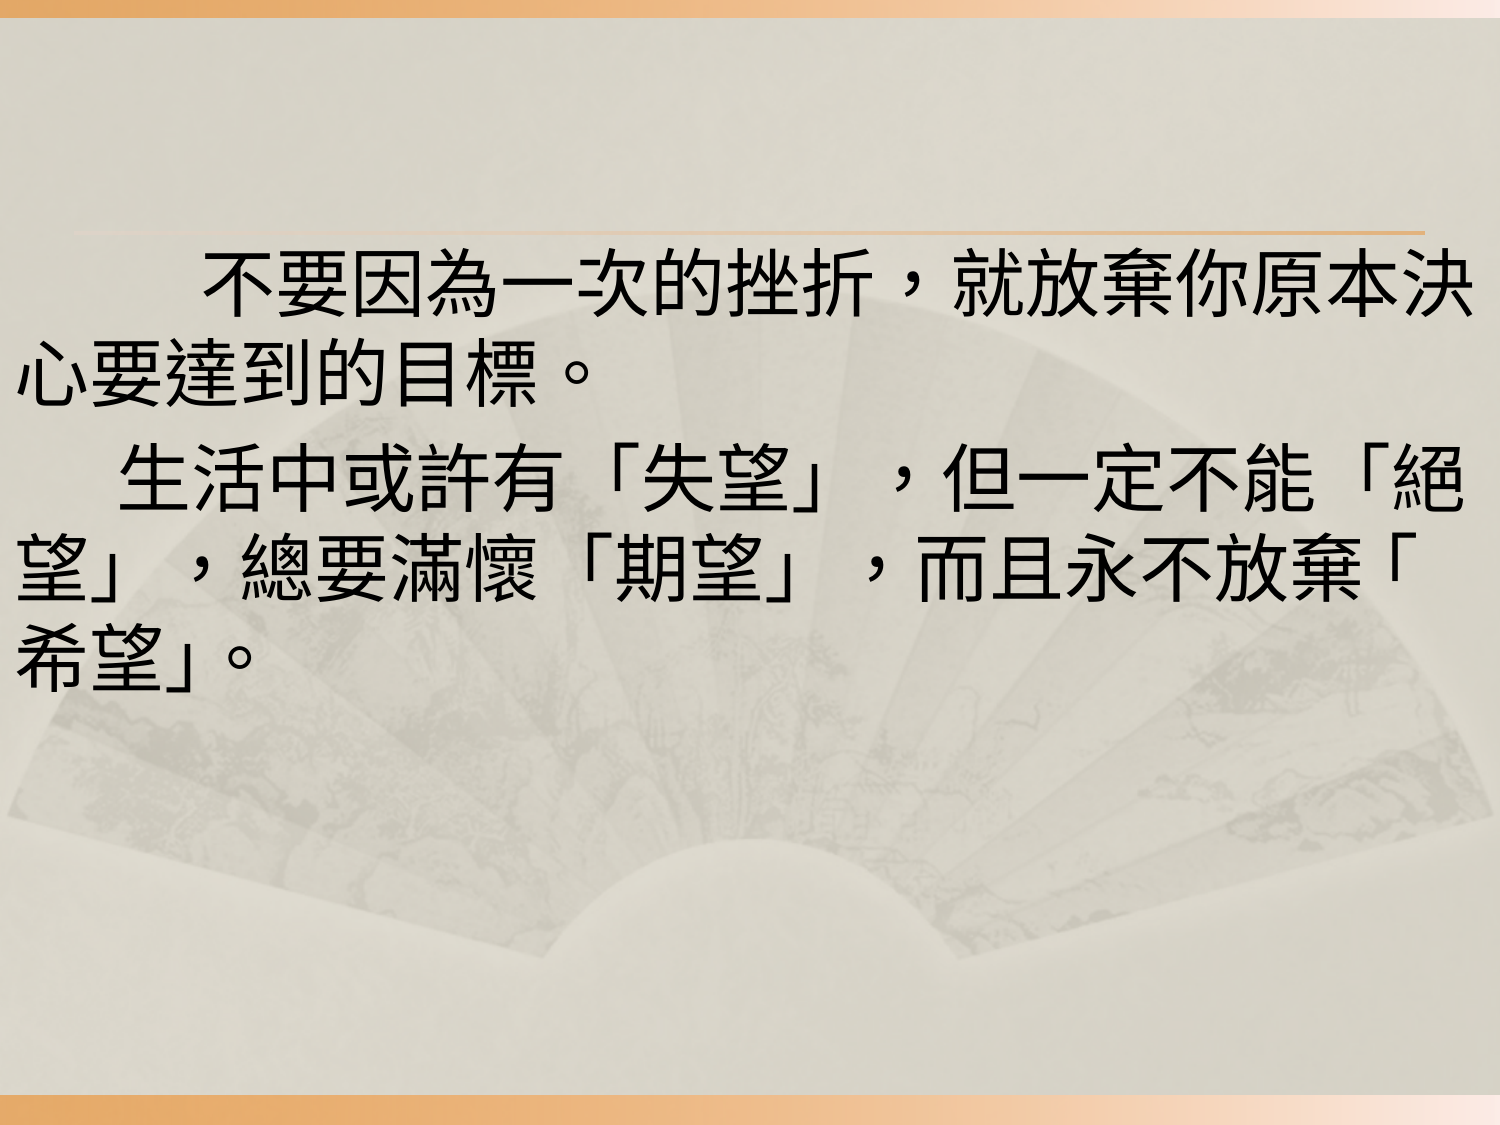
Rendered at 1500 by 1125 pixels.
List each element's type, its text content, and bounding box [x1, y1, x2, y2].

list 不要因為一次的挫折，就放棄你原本決心要達到的目標。 生活中或許有「失望」，但一定不能「絕望」，總要滿懷「期望」，而且永不放棄 ｢希望｣。 [0, 19, 1500, 1106]
